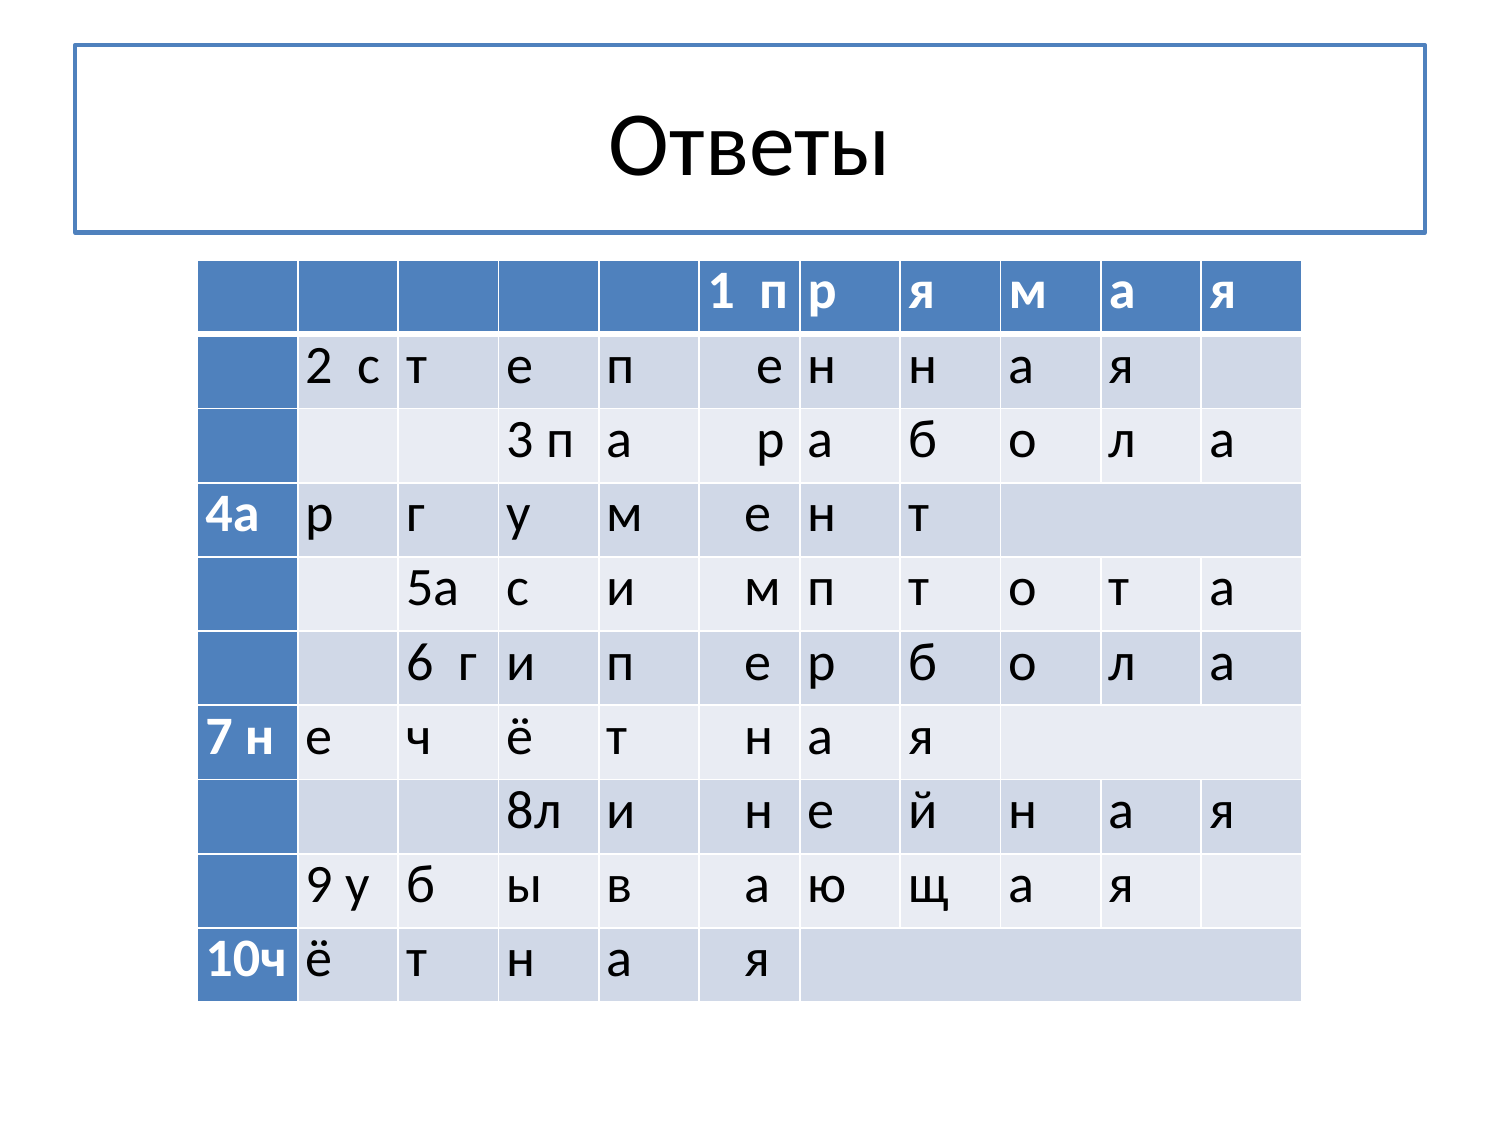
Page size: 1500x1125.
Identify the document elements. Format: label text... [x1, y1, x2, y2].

table_cell а [1202, 632, 1301, 704]
table_cell а [600, 409, 698, 482]
table_header р [801, 261, 899, 331]
table_cell [1001, 706, 1301, 779]
table_cell м [700, 558, 799, 630]
table_cell а [600, 929, 698, 1001]
table_cell р [700, 409, 799, 482]
table_header я [901, 261, 1000, 331]
table_header я [1202, 261, 1301, 331]
table_cell ё [299, 929, 397, 1001]
table_header [499, 261, 598, 331]
table_cell н [1001, 780, 1100, 853]
table_cell я [1102, 855, 1200, 927]
table_cell ы [499, 855, 598, 927]
table_cell е [299, 706, 397, 779]
table_cell н [499, 929, 598, 1001]
title Ответы [73, 43, 1427, 235]
table_cell е [700, 484, 799, 556]
table_cell [198, 780, 297, 853]
table_cell т [901, 484, 1000, 556]
table_cell [299, 780, 397, 853]
table_header 1 п [700, 261, 799, 331]
table_cell о [1001, 632, 1100, 704]
table_cell и [499, 632, 598, 704]
table_cell я [1102, 337, 1200, 408]
table_cell т [399, 337, 498, 408]
table_cell 7 н [198, 706, 297, 779]
table_header [600, 261, 698, 331]
table_cell а [801, 706, 899, 779]
table_cell 2 с [299, 337, 397, 408]
table_cell [299, 558, 397, 630]
table_cell б [901, 409, 1000, 482]
table_cell [198, 409, 297, 482]
table_cell н [700, 706, 799, 779]
table_cell у [499, 484, 598, 556]
table_cell а [1001, 337, 1100, 408]
table_cell п [801, 558, 899, 630]
table_cell 10ч [198, 929, 297, 1001]
table_cell т [901, 558, 1000, 630]
table_cell [399, 780, 498, 853]
table_cell [198, 558, 297, 630]
table_cell [1001, 484, 1301, 556]
table_cell щ [901, 855, 1000, 927]
table_cell я [1202, 780, 1301, 853]
table_cell л [1102, 409, 1200, 482]
table_cell в [600, 855, 698, 927]
table_cell е [700, 632, 799, 704]
table_cell а [700, 855, 799, 927]
table_cell и [600, 780, 698, 853]
table_cell а [1202, 558, 1301, 630]
table_header [198, 261, 297, 331]
table_cell е [801, 780, 899, 853]
table_cell ч [399, 706, 498, 779]
table_cell [198, 632, 297, 704]
table_header [399, 261, 498, 331]
table_cell [801, 929, 1301, 1001]
table_cell 6 г [399, 632, 498, 704]
table_cell ю [801, 855, 899, 927]
table_cell п [600, 632, 698, 704]
table_cell ё [499, 706, 598, 779]
table_cell с [499, 558, 598, 630]
table_cell а [1102, 780, 1200, 853]
table_cell 8л [499, 780, 598, 853]
table_cell [198, 855, 297, 927]
table_cell н [901, 337, 1000, 408]
table_cell н [700, 780, 799, 853]
table_cell н [801, 484, 899, 556]
table_cell т [600, 706, 698, 779]
table_cell а [1202, 409, 1301, 482]
table_cell [299, 632, 397, 704]
table_cell о [1001, 409, 1100, 482]
table_cell р [801, 632, 899, 704]
table_cell л [1102, 632, 1200, 704]
table_cell е [700, 337, 799, 408]
table_cell 9 у [299, 855, 397, 927]
table_cell [299, 409, 397, 482]
table_cell а [1001, 855, 1100, 927]
table_cell и [600, 558, 698, 630]
table_header а [1102, 261, 1200, 331]
table_cell [1202, 337, 1301, 408]
table_header м [1001, 261, 1100, 331]
table_cell й [901, 780, 1000, 853]
table_cell 4а [198, 484, 297, 556]
table_cell т [1102, 558, 1200, 630]
table_cell я [901, 706, 1000, 779]
table_cell 3 п [499, 409, 598, 482]
table_cell я [700, 929, 799, 1001]
table_cell г [399, 484, 498, 556]
table_cell р [299, 484, 397, 556]
table_cell б [399, 855, 498, 927]
table_cell е [499, 337, 598, 408]
table_cell [399, 409, 498, 482]
table_cell 5а [399, 558, 498, 630]
table_cell б [901, 632, 1000, 704]
table_cell а [801, 409, 899, 482]
table_cell п [600, 337, 698, 408]
table_cell о [1001, 558, 1100, 630]
table_cell [1202, 855, 1301, 927]
table_cell [198, 337, 297, 408]
table_cell м [600, 484, 698, 556]
table_header [299, 261, 397, 331]
table_cell н [801, 337, 899, 408]
table_cell т [399, 929, 498, 1001]
